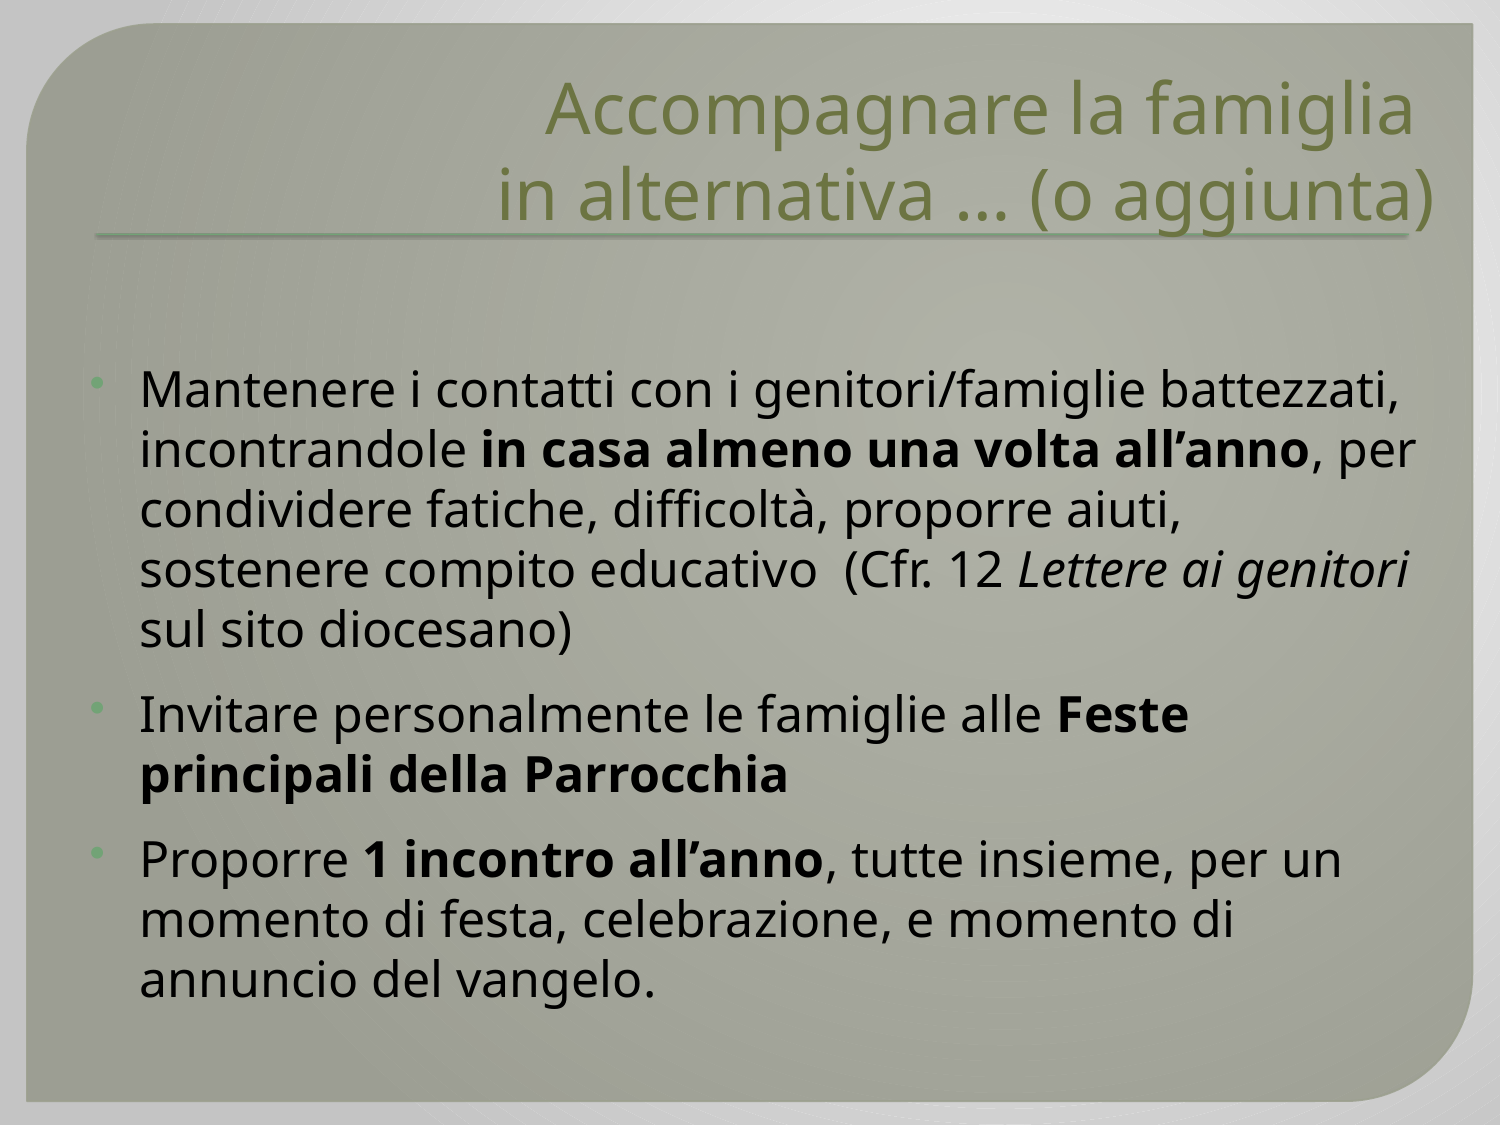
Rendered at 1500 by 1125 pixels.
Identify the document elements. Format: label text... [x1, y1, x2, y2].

title Accompagnare la famiglia in alternativa … (o aggiunta) [100, 54, 1451, 243]
list Mantenere i contatti con i genitori/famiglie battezzati, incontrandole in casa almeno una volta all’anno, per condividere fatiche, difficoltà, proporre aiuti, sostenere compito educativo (Cfr. 12 Lettere ai genitori sul sito diocesano) Invitare personalmente le famiglie alle Feste principali della Parrocchia Proporre 1 incontro all’anno, tutte insieme, per un momento di festa, celebrazione, e momento di annuncio del vangelo. [76, 349, 1436, 1040]
